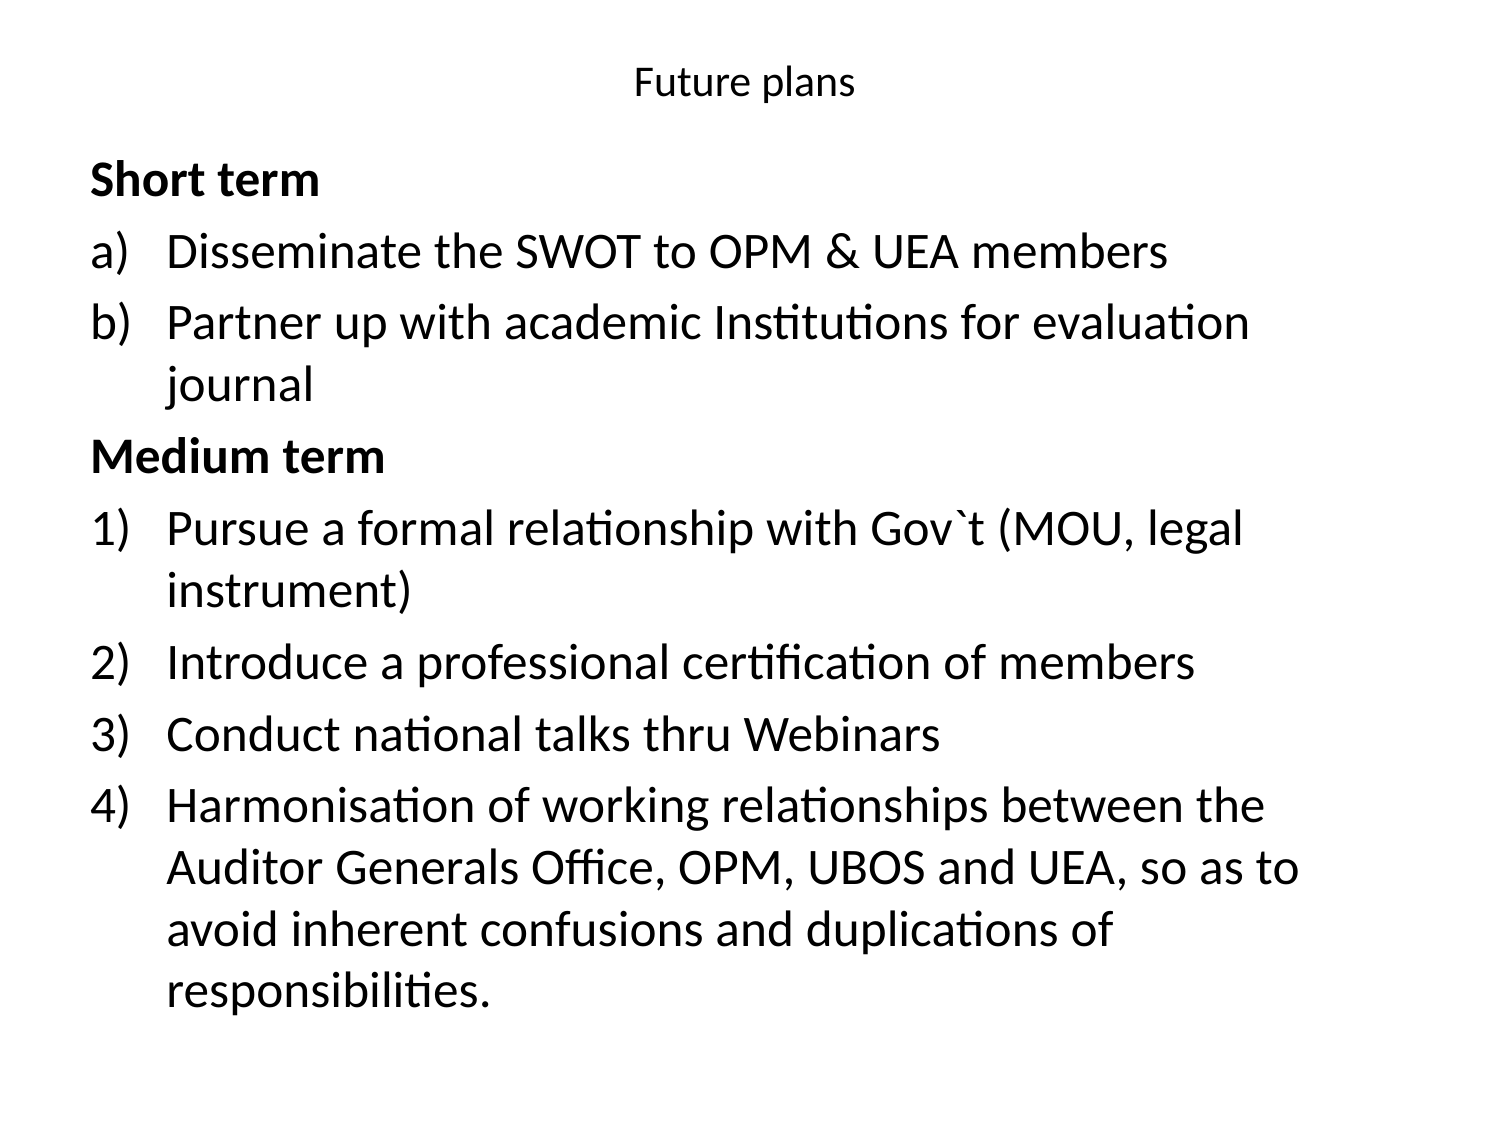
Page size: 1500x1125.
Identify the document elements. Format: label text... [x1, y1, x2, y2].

title Future plans [75, 45, 1425, 114]
list Short term Disseminate the SWOT to OPM & UEA members Partner up with academic Institutions for evaluation journal Medium term Pursue a formal relationship with Gov`t (MOU, legal instrument) Introduce a professional certification of members Conduct national talks thru Webinars Harmonisation of working relationships between the Auditor Generals Office, OPM, UBOS and UEA, so as to avoid inherent confusions and duplications of responsibilities. [75, 137, 1425, 1035]
